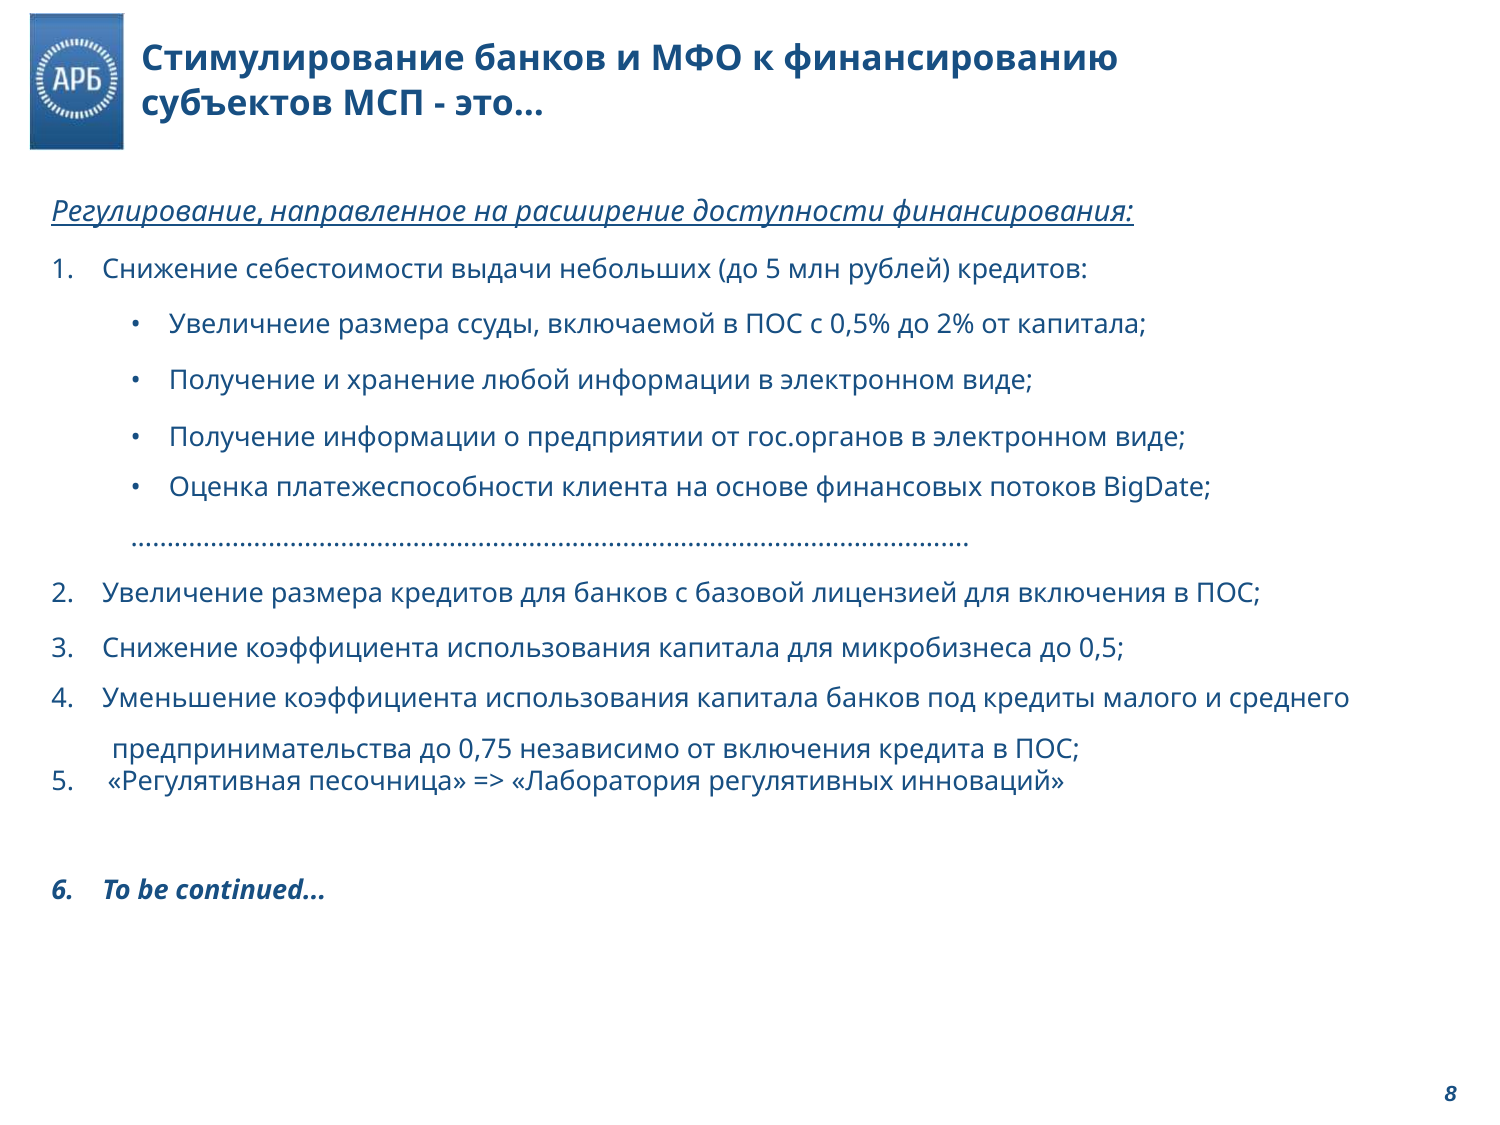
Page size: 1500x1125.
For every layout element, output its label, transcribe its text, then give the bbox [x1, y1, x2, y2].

text_box Регулирование, направленное на расширение доступности финансирования: 1. Снижение себестоимости выдачи небольших (до 5 млн рублей) кредитов: • Увеличнеие размера ссуды, включаемой в ПОС с 0,5% до 2% от капитала; • Получение и хранение любой информации в электронном виде; • Получение информации о предприятии от гос.органов в электронном виде; • Оценка платежеспособности клиента на основе финансовых потоков BigDate; .................................................................................................................... 2. Увеличение размера кредитов для банков с базовой лицензией для включения в ПОС; 3. Снижение коэффициента использования капитала для микробизнеса до 0,5; 4. Уменьшение коэффициента использования капитала банков под кредиты малого и среднего предпринимательства до 0,75 независимо от включения кредита в ПОС; «Регулятивная песочница» => «Лаборатория регулятивных инноваций» 6. To be continued... [51, 171, 1442, 864]
text_box Стимулирование банков и МФО к финансированию субъектов МСП - это... [140, 33, 1269, 120]
text_box 8 [1444, 1080, 1461, 1103]
picture [29, 13, 125, 152]
